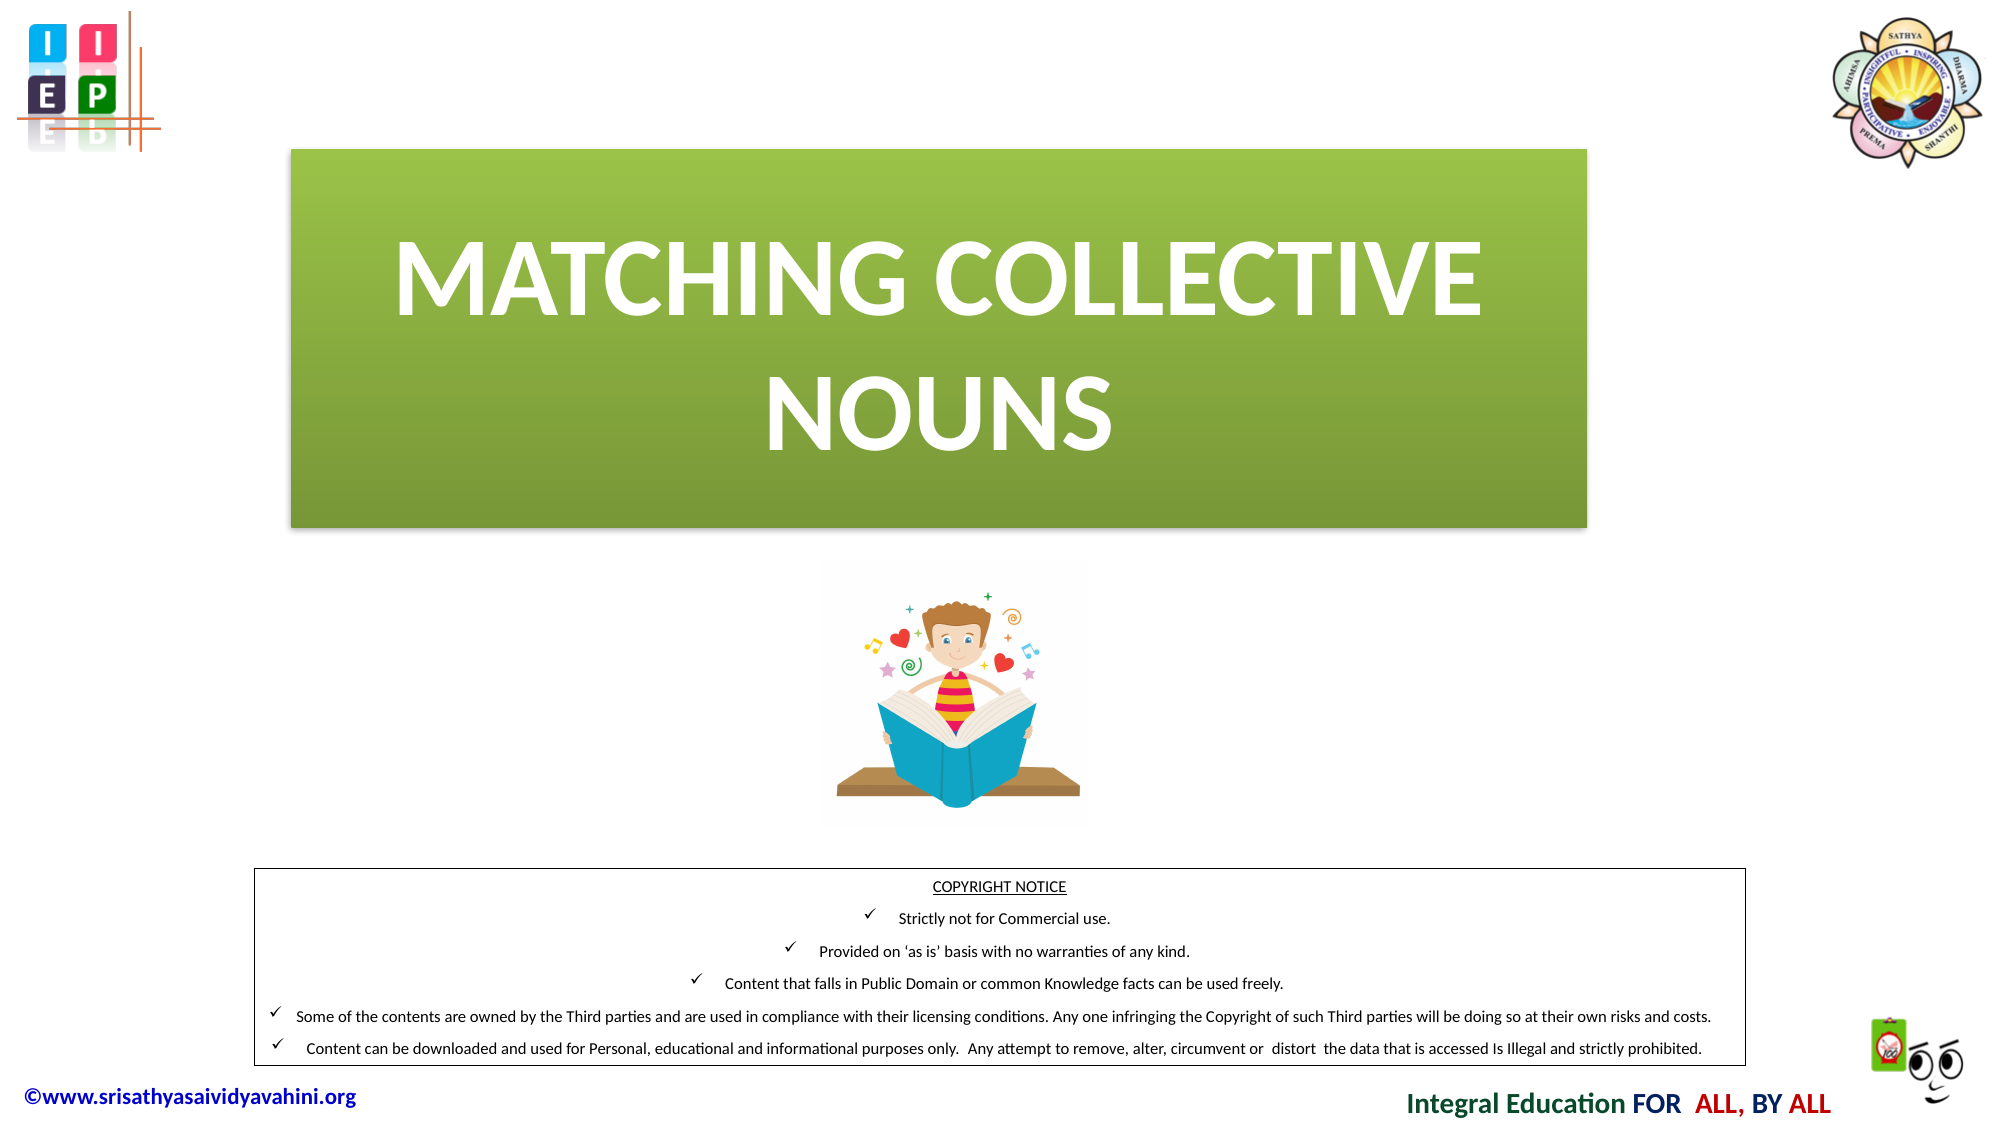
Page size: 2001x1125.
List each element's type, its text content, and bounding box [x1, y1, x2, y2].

picture [822, 561, 1089, 828]
picture [1827, 965, 1978, 1116]
title MATCHING COLLECTIVE NOUNS [291, 149, 1588, 528]
picture [1827, 14, 1986, 169]
picture [14, 9, 163, 167]
